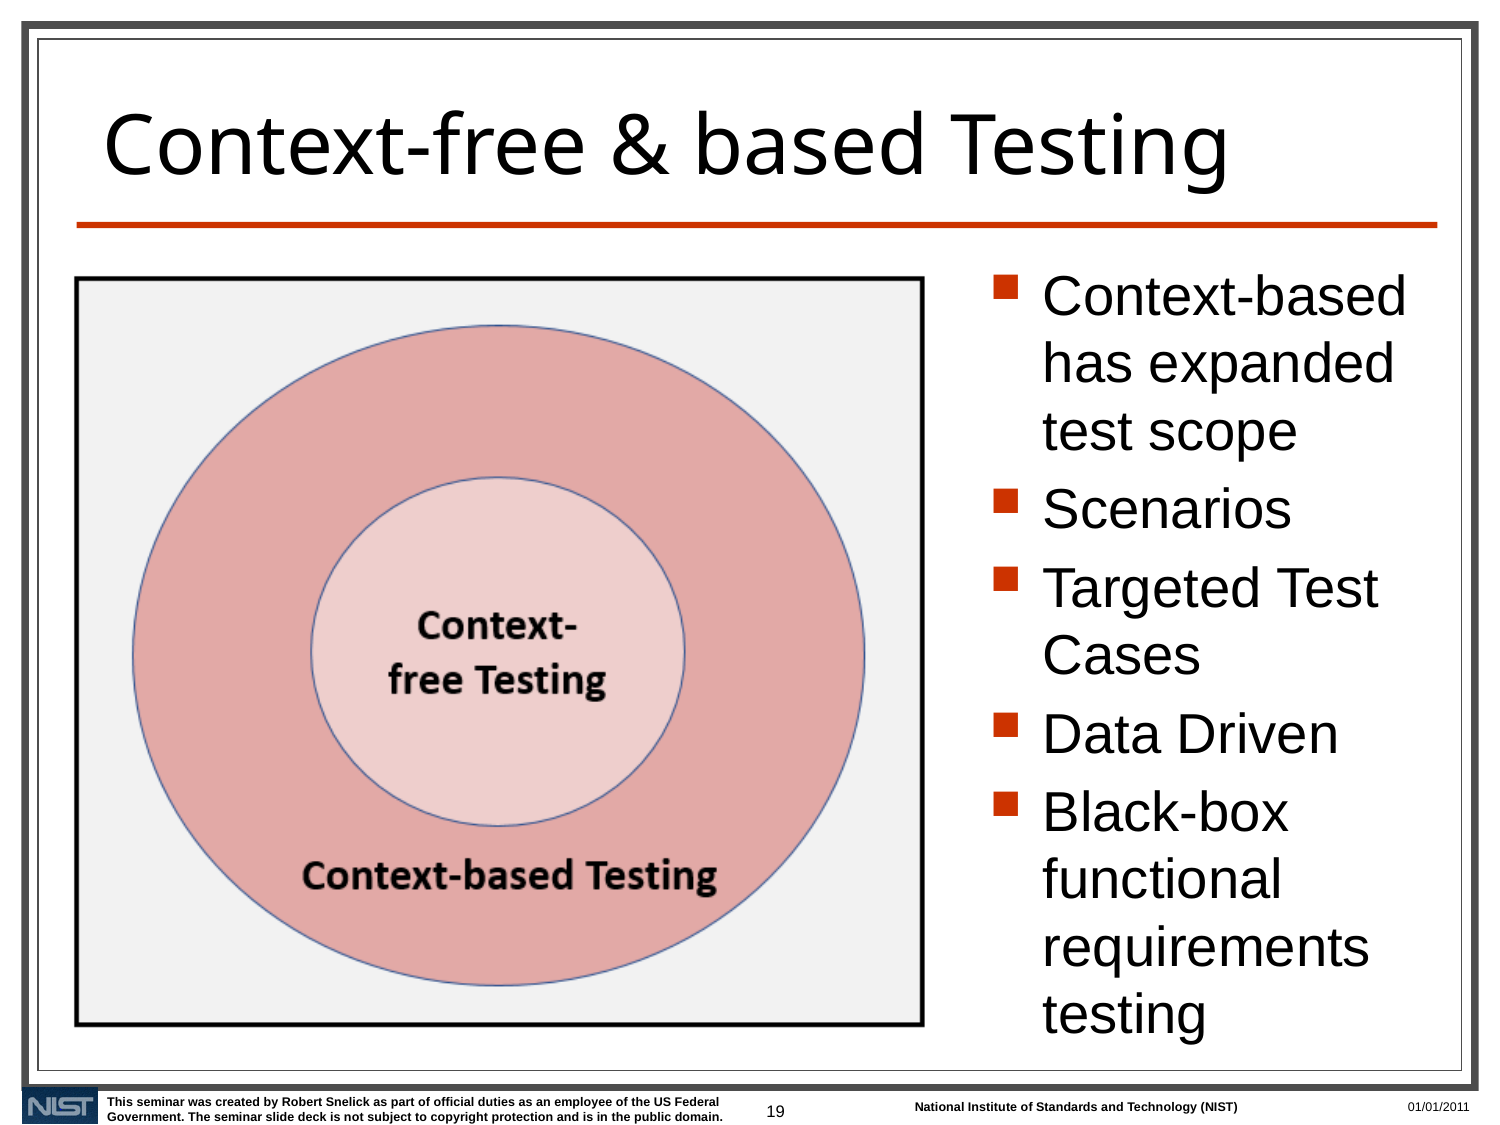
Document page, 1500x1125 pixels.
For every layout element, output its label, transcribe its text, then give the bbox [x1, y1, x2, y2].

picture [62, 264, 940, 1044]
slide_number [1392, 1090, 1488, 1115]
list Context-based has expanded test scope Scenarios Targeted Test Cases Data Driven Black-box functional requirements testing [974, 251, 1438, 1057]
picture [22, 1087, 98, 1124]
title Context-free & based Testing [87, 62, 1438, 199]
slide_number 19 [712, 1071, 801, 1125]
